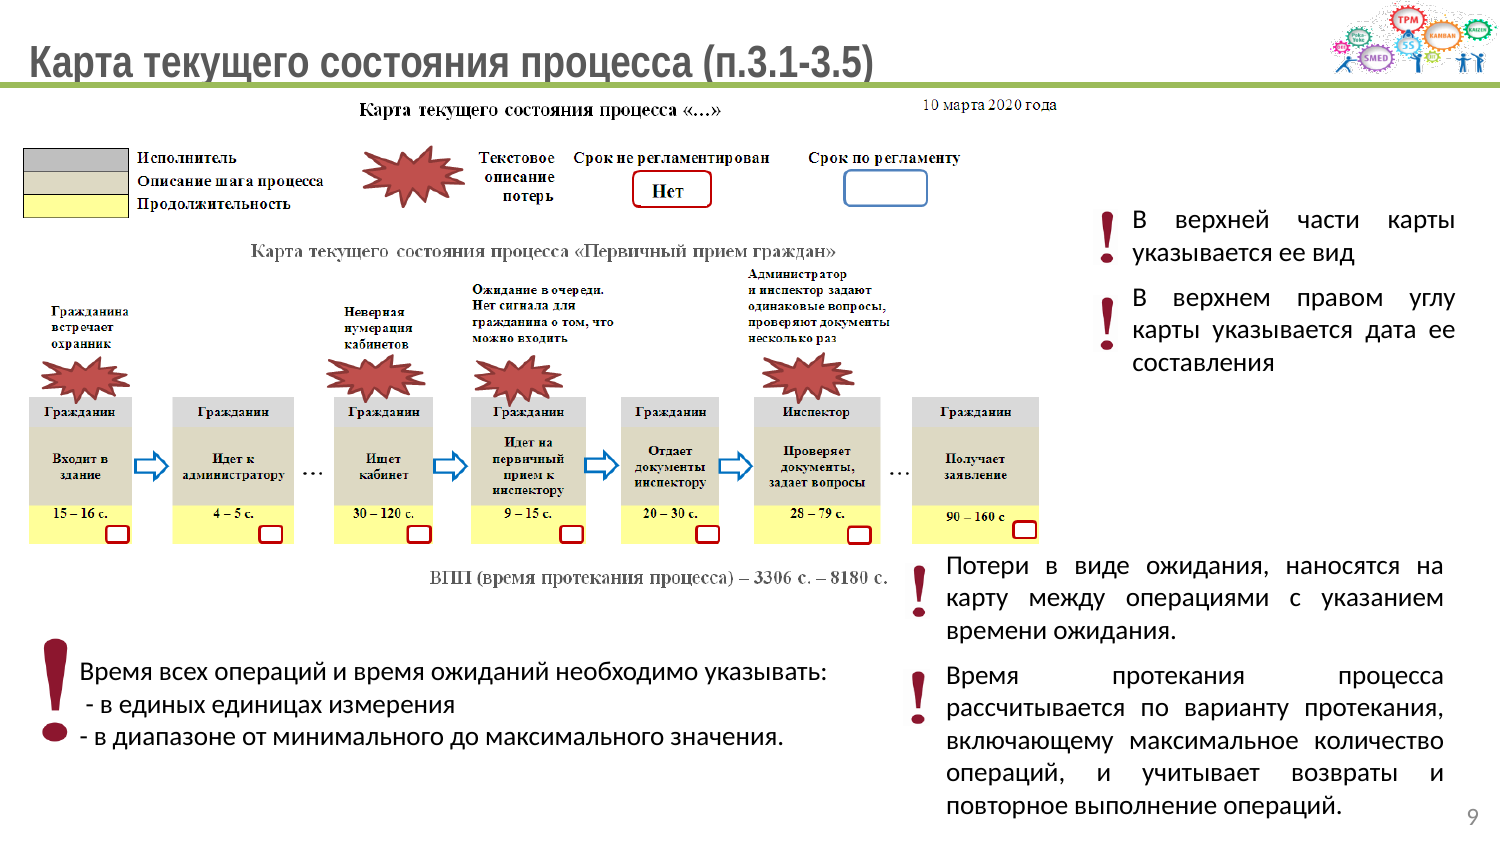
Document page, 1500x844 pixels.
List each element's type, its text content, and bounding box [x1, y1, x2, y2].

picture [26, 634, 80, 746]
picture [1092, 295, 1118, 352]
text_box Потери в виде ожидания, наносятся на карту между операциями с указанием времени ожидания. Время протекания процесса рассчитывается по варианту протекания, включающему максимальное количество операций, и учитывает возвраты и повторное выполнение операций. [931, 539, 1459, 828]
text_box В верхней части карты указывается ее вид В верхнем правом углу карты указывается дата ее составления [1117, 194, 1471, 385]
text_box Время всех операций и время ожиданий необходимо указывать: - в единых единицах измерения - в диапазоне от минимального до максимального значения. [64, 646, 931, 759]
title Карта текущего состояния процесса (п.3.1-3.5) [14, 24, 1365, 82]
picture [1092, 208, 1118, 265]
picture [5, 86, 1076, 631]
slide_number 9 [1144, 793, 1495, 839]
picture [903, 669, 930, 726]
picture [1329, 0, 1499, 74]
picture [5, 55, 1076, 84]
